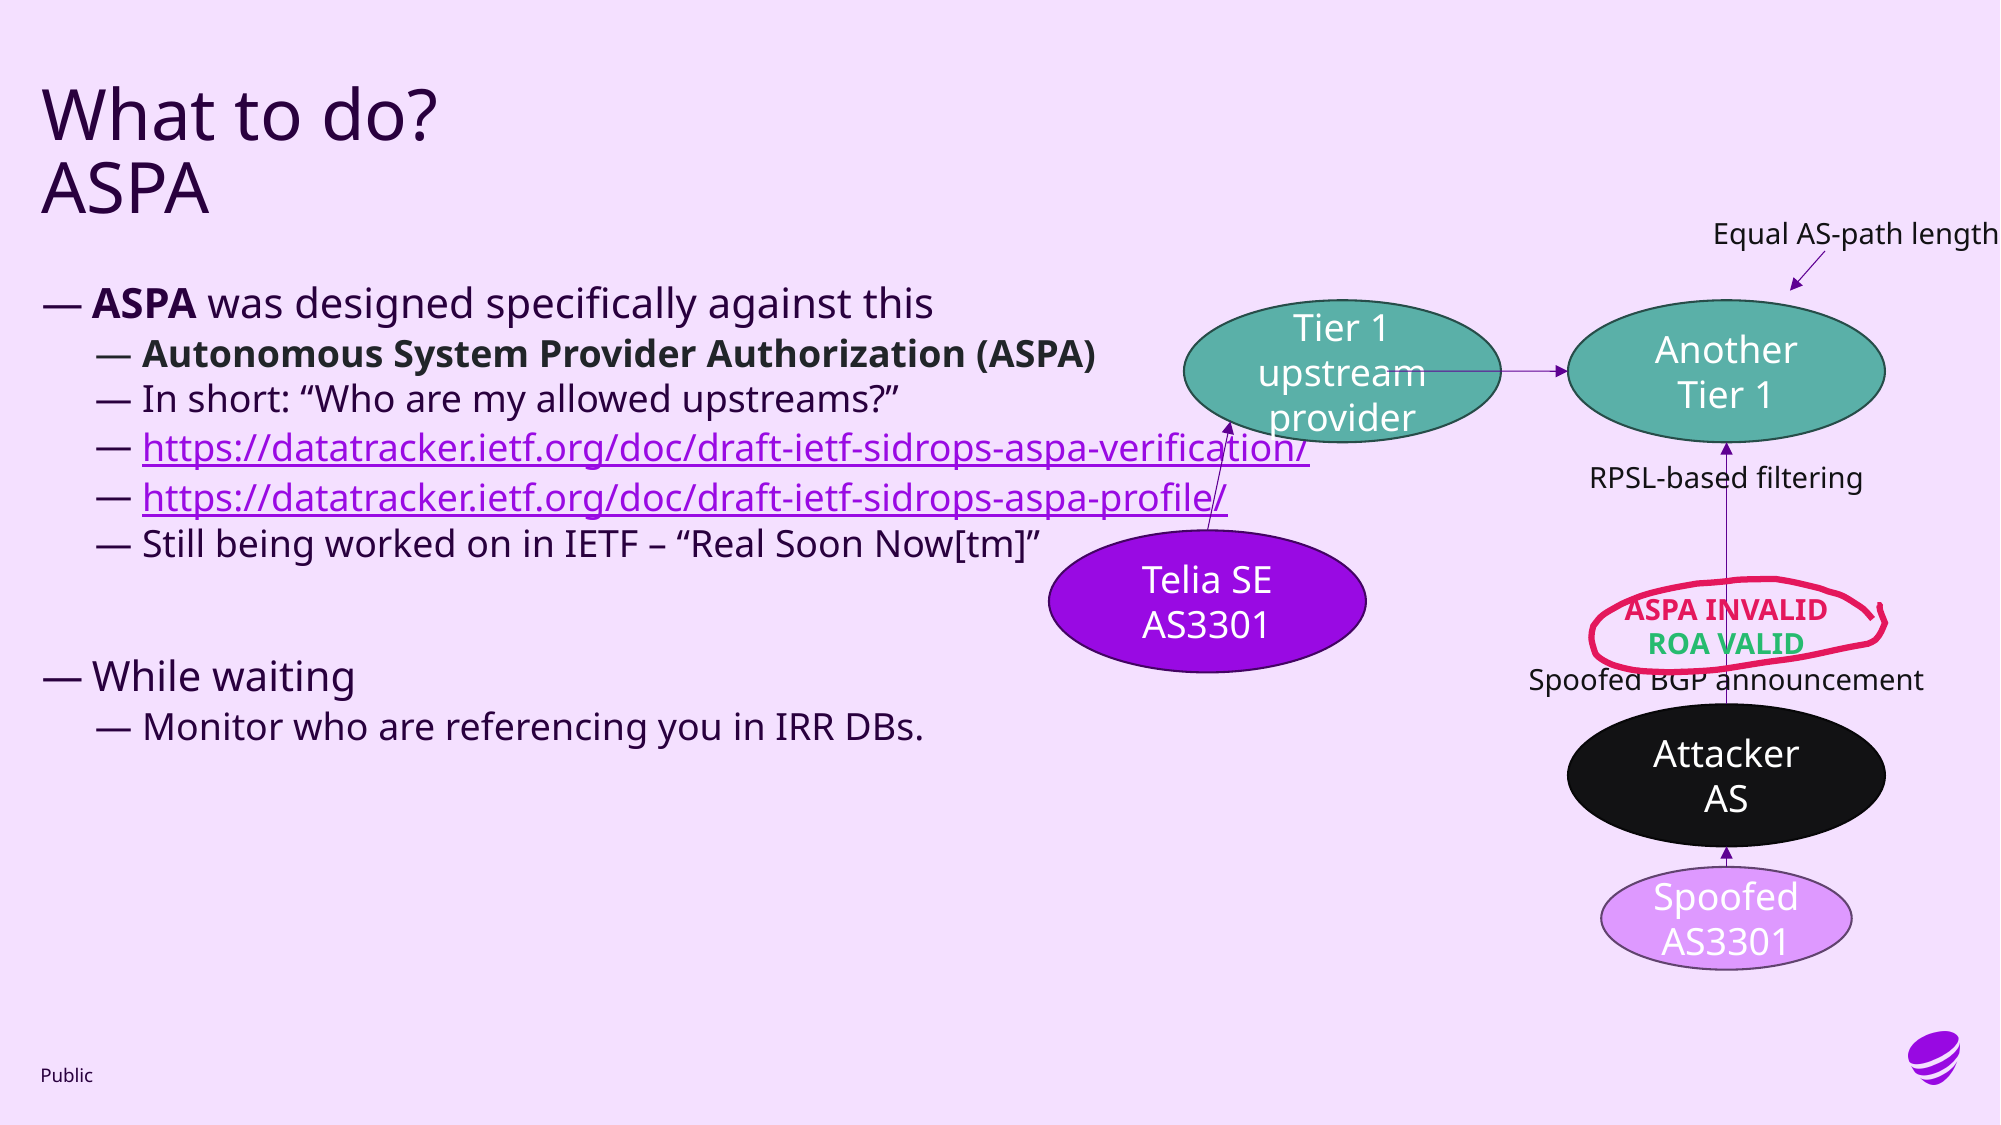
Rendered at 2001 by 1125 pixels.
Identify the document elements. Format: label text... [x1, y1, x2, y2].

text_box Tier 1 upstream provider [1182, 299, 1502, 444]
text_box Telia SE AS3301 [1047, 529, 1367, 674]
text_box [1207, 421, 1231, 531]
text_box RPSL-based filtering [1727, 451, 1879, 502]
text_box RPSL-based filtering [1574, 451, 1726, 502]
text_box Spoofed AS3301 [1600, 865, 1853, 971]
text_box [1789, 250, 1826, 291]
text_box [1590, 580, 1726, 674]
text_box Equal AS-path length [1698, 207, 2000, 258]
text_box ASPA INVALID ROA VALID Spoofed BGP announcement [1513, 583, 1726, 704]
text_box ASPA INVALID ROA VALID Spoofed BGP announcement [1727, 583, 1940, 704]
text_box Attacker AS [1566, 704, 1887, 848]
footer Public [40, 1053, 694, 1089]
text_box [1727, 577, 1887, 670]
title What to do? ASPA [41, 82, 1958, 233]
text_box Another Tier 1 [1567, 299, 1887, 444]
picture [1908, 1031, 1960, 1085]
list ASPA was designed specifically against this Autonomous System Provider Authorization (ASPA) In short: “Who are my allowed upstreams?” https://datatracker.ietf.org/doc/draft-ietf-sidrops-aspa-verification/ https://datatracker.ietf.org/doc/draft-ietf-sidrops-aspa-profile/ Still being worked on in IETF – “Real Soon Now[tm]” While waiting Monitor who are referencing you in IRR DBs. [41, 274, 1958, 1000]
